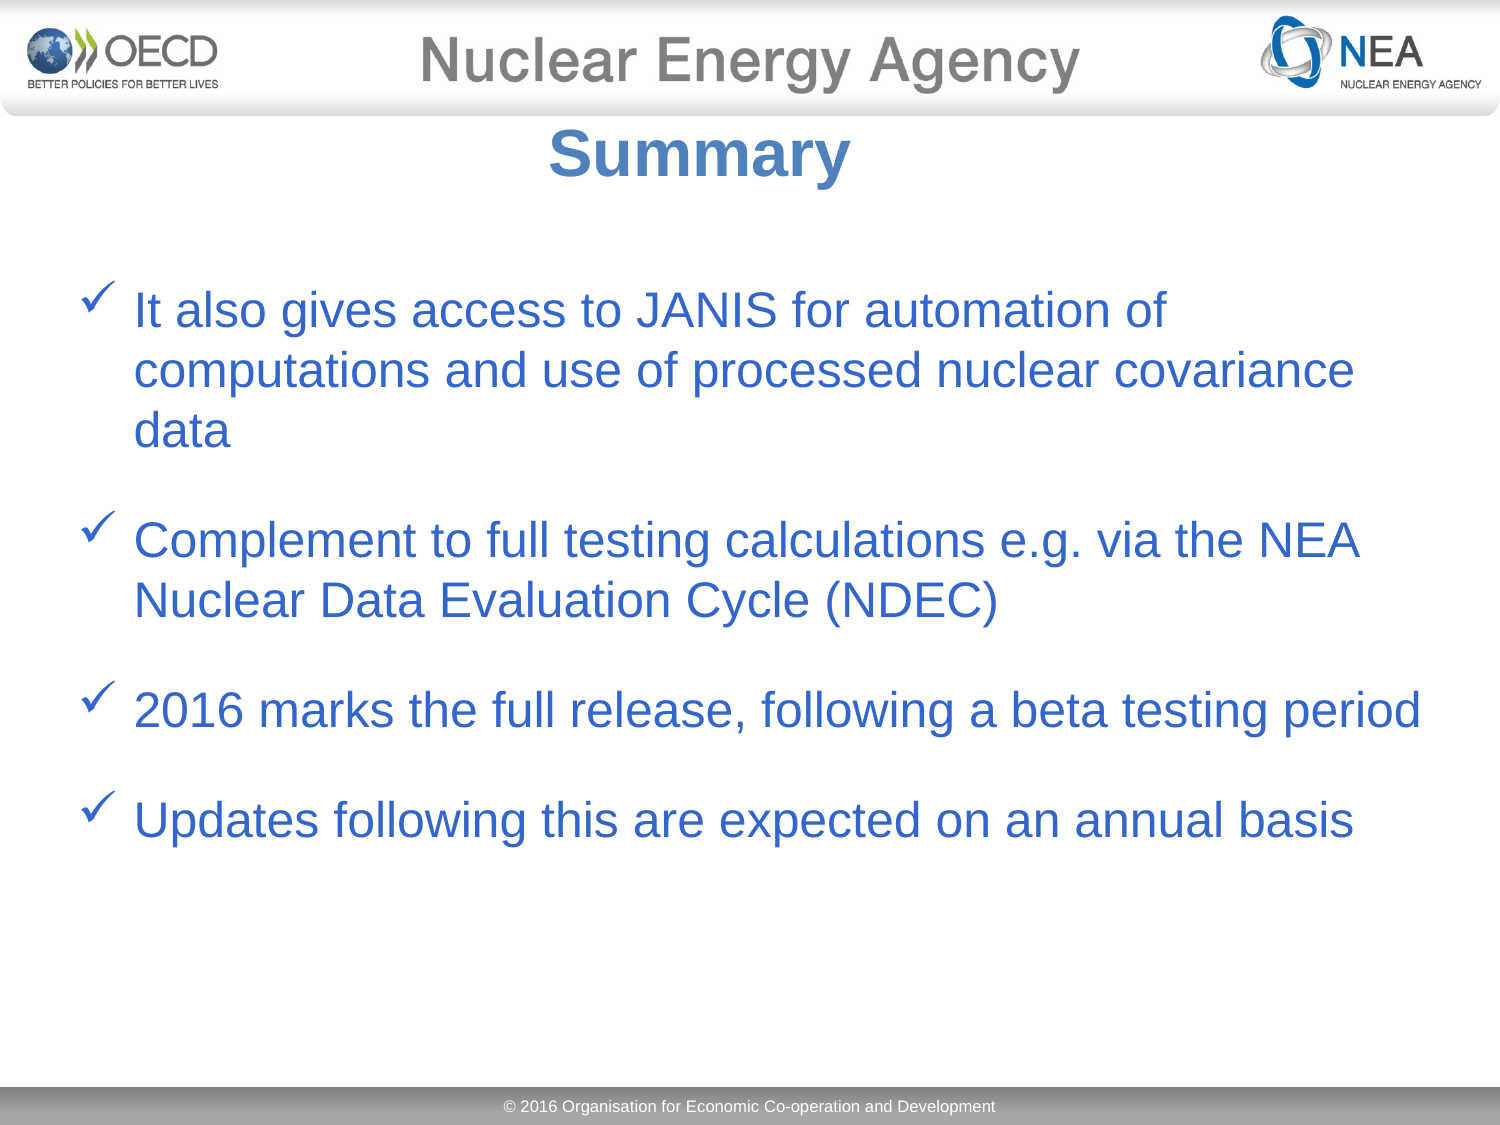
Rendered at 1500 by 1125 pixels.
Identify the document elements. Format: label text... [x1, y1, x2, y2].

picture [0, 0, 1500, 116]
text_box It also gives access to JANIS for automation of computations and use of processed nuclear covariance data Complement to full testing calculations e.g. via the NEA Nuclear Data Evaluation Cycle (NDEC) 2016 marks the full release, following a beta testing period Updates following this are expected on an annual basis [62, 95, 1463, 855]
title Summary [62, 50, 1338, 95]
